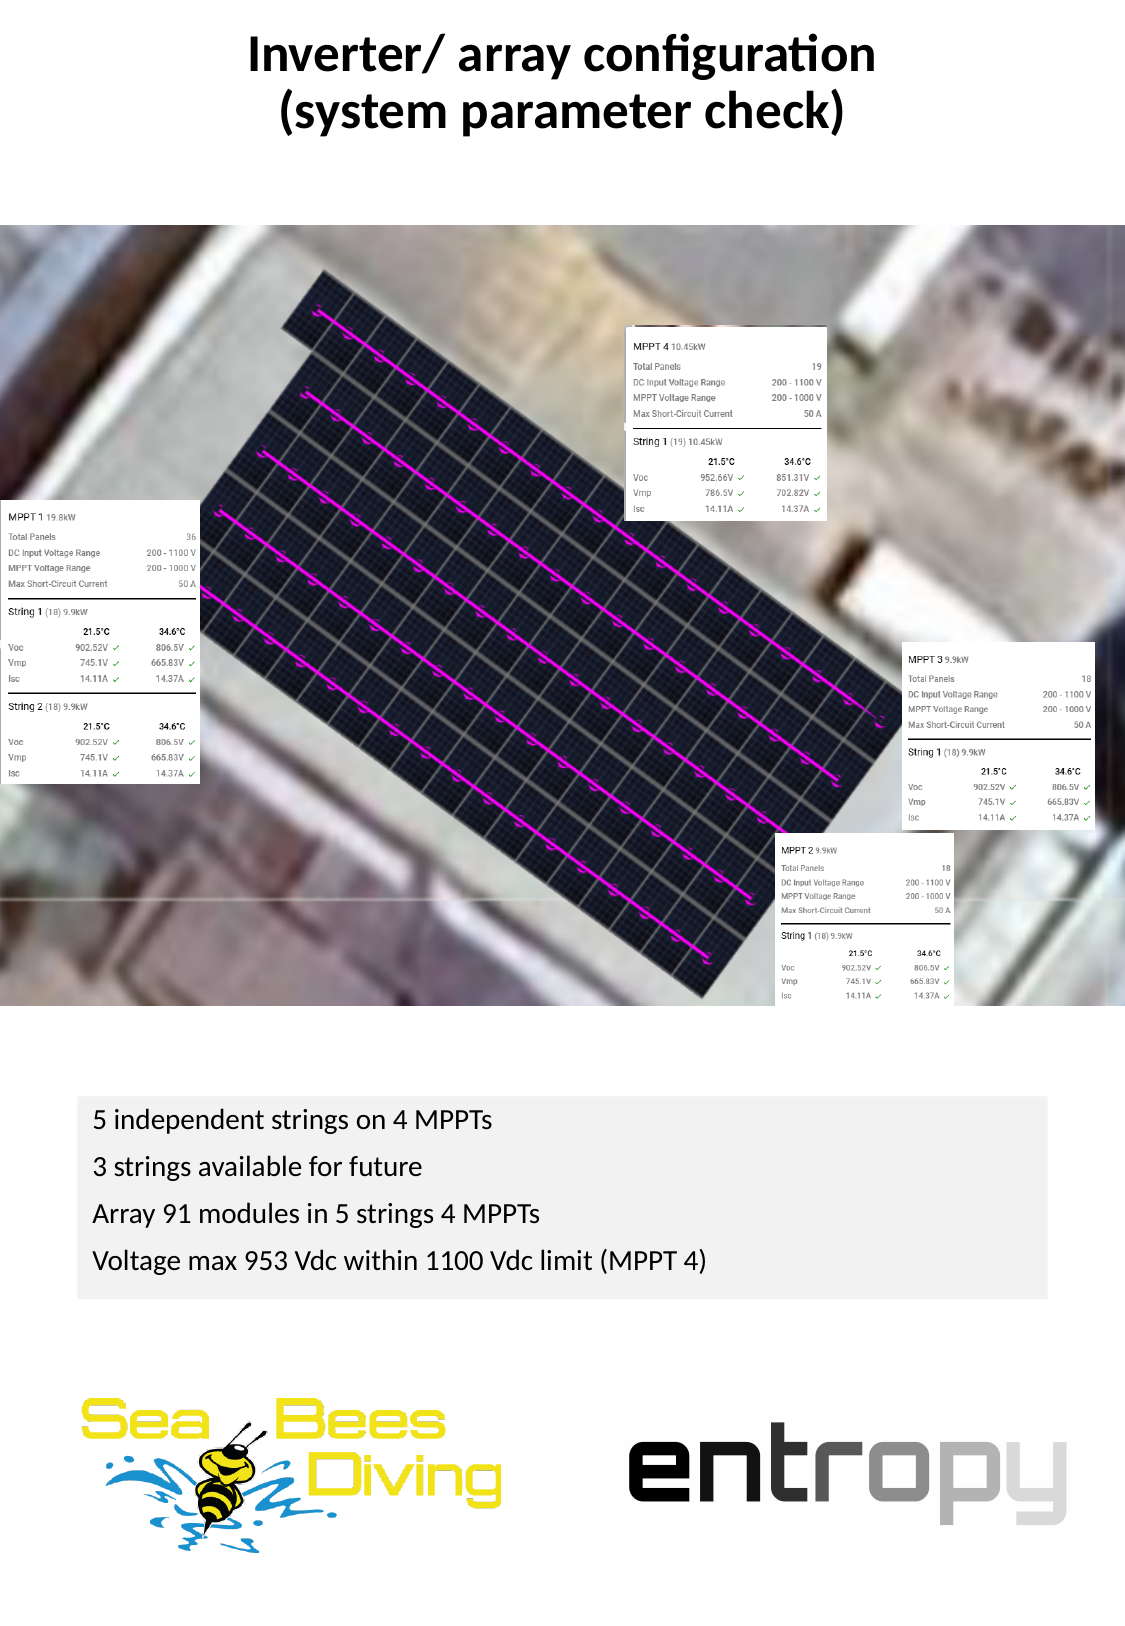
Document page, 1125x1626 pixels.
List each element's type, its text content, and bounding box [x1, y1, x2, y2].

picture [0, 225, 1125, 1006]
list 5 independent strings on 4 MPPTs 3 strings available for future Array 91 modules in 5 strings 4 MPPTs Voltage max 953 Vdc within 1100 Vdc limit (MPPT 4) [77, 1096, 1048, 1300]
title Inverter/ array configuration (system parameter check) [77, 17, 1048, 185]
picture [624, 1398, 1072, 1539]
picture [81, 1398, 501, 1553]
